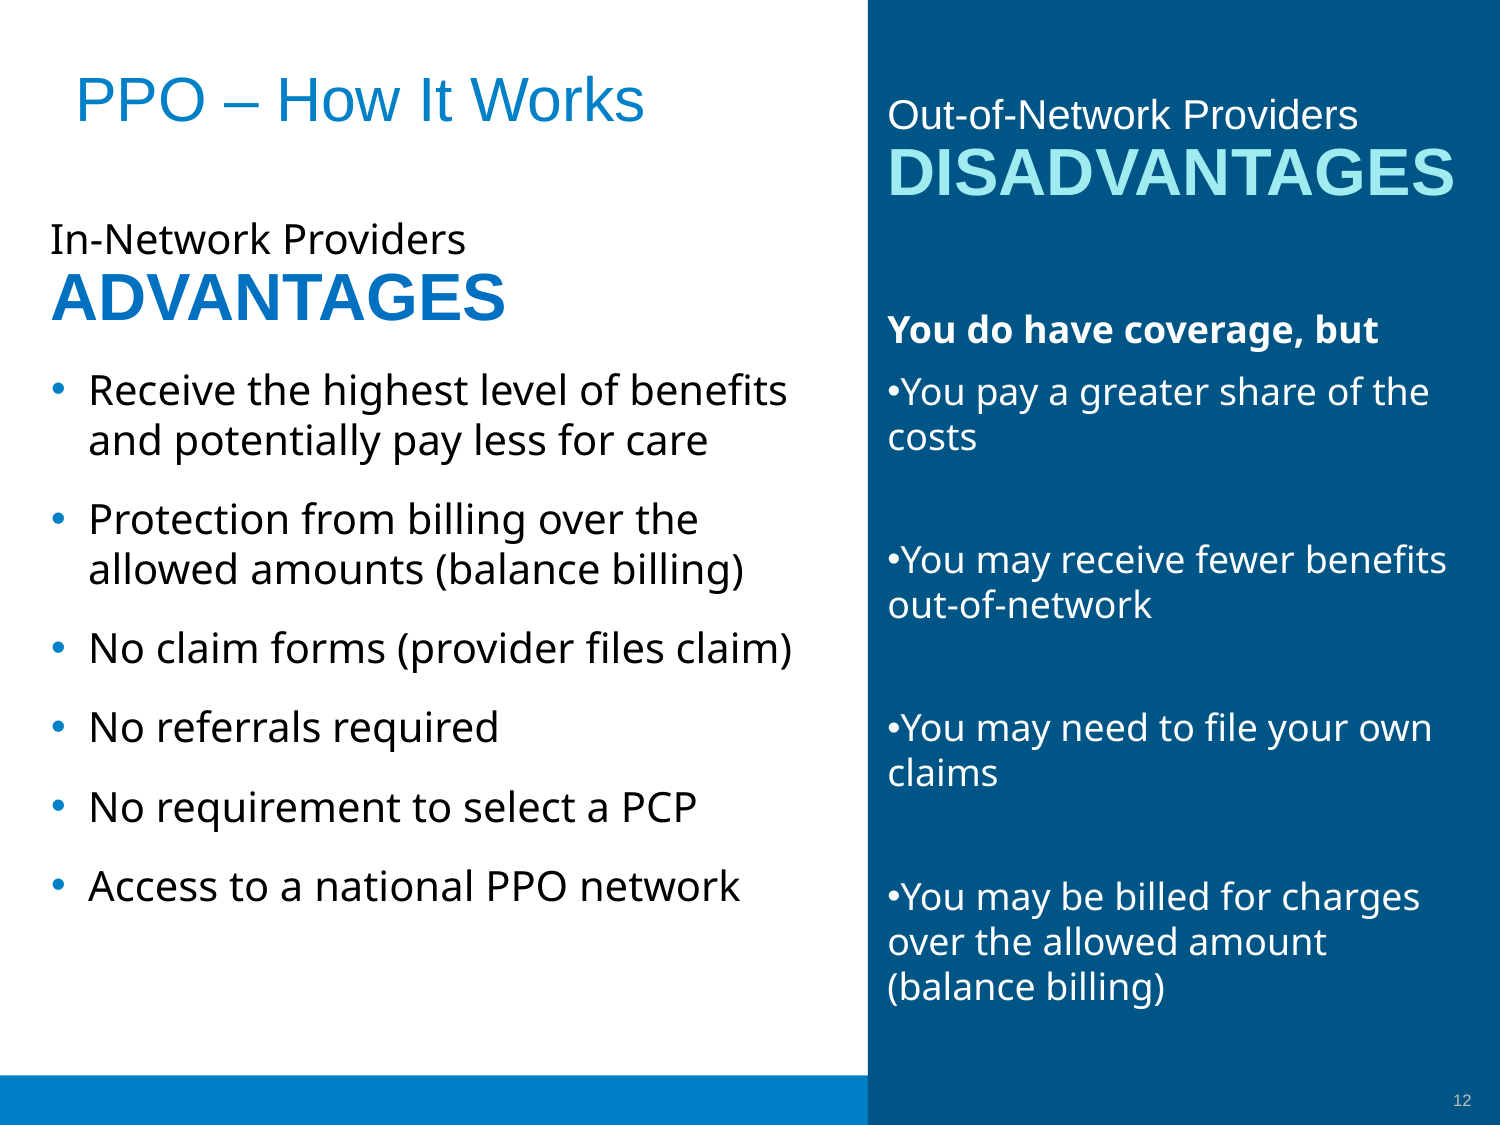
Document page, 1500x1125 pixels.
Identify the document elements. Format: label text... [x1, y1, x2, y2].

list Out-of-Network Providers DISADVANTAGES You do have coverage, but You pay a greater share of the costs You may receive fewer benefits out-of-network You may need to file your own claims You may be billed for charges over the allowed amount (balance billing) [887, 87, 1475, 1063]
list In-Network Providers ADVANTAGES Receive the highest level of benefits and potentially pay less for care Protection from billing over the allowed amounts (balance billing) No claim forms (provider files claim) No referrals required No requirement to select a PCP Access to a national PPO network [50, 212, 831, 1013]
title PPO – How It Works [75, 67, 831, 213]
slide_number 12 [1425, 1074, 1500, 1125]
